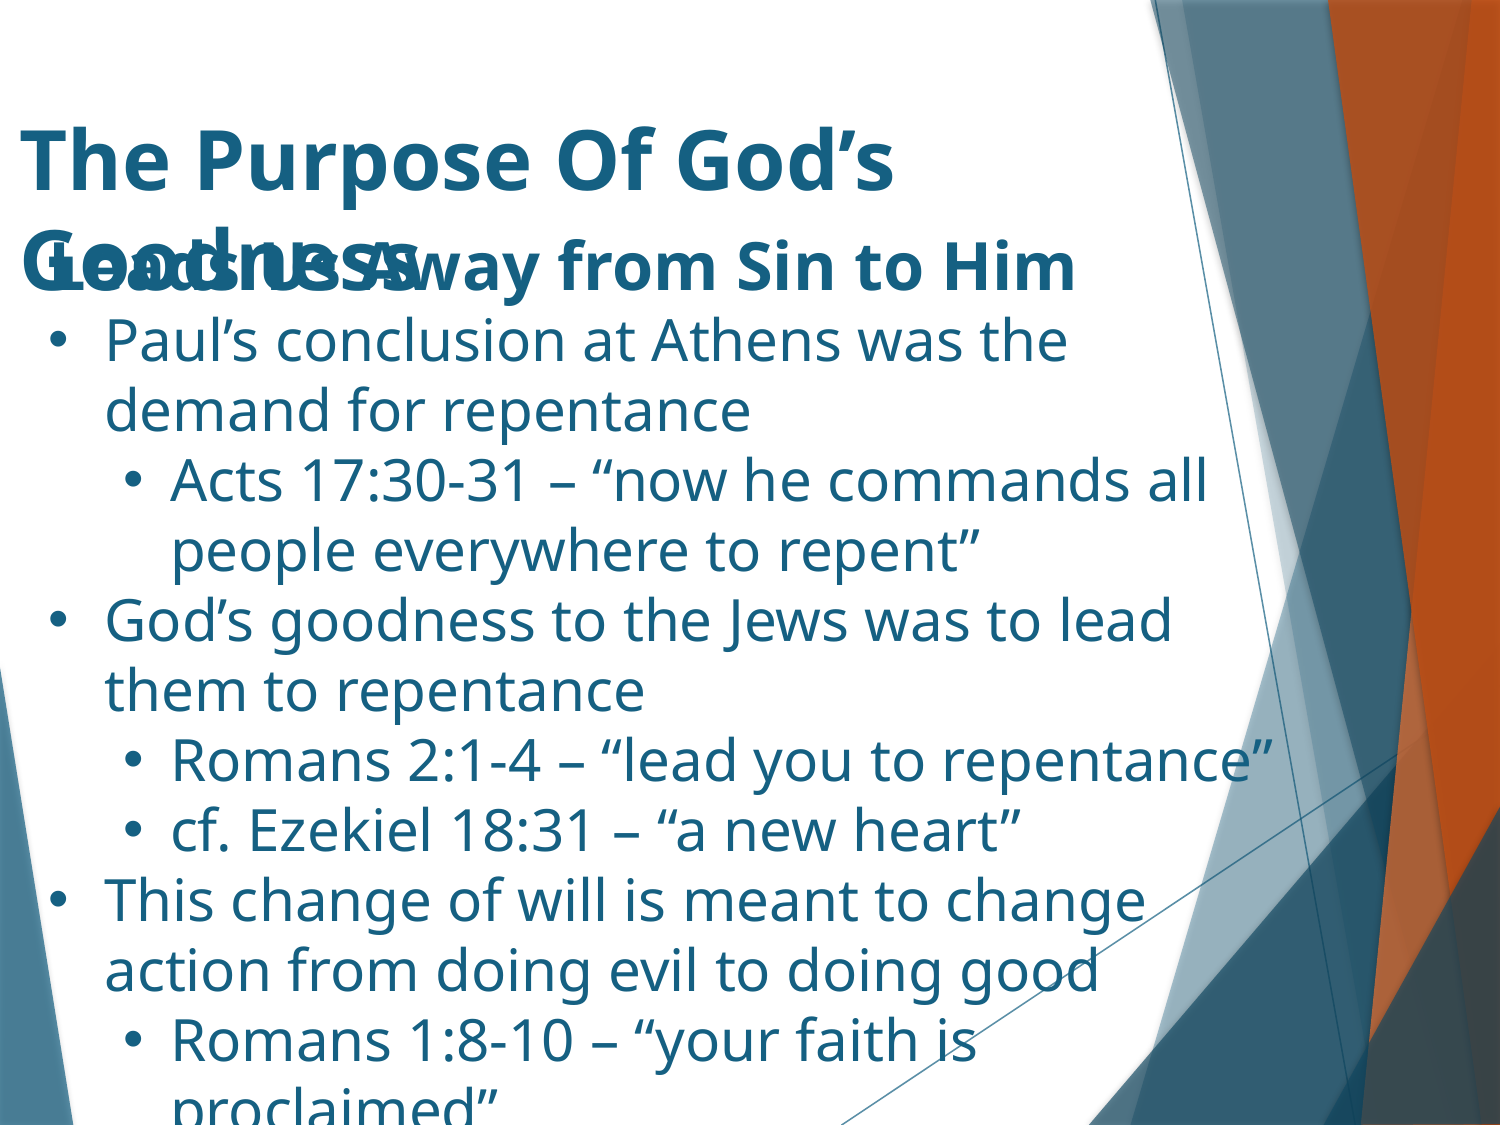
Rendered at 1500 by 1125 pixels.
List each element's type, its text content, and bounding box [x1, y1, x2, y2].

title The Purpose Of God’s Goodness [4, 99, 1283, 315]
list Leads Us Away from Sin to Him Paul’s conclusion at Athens was the demand for repentance Acts 17:30-31 – “now he commands all people everywhere to repent” God’s goodness to the Jews was to lead them to repentance Romans 2:1-4 – “lead you to repentance” cf. Ezekiel 18:31 – “a new heart” This change of will is meant to change action from doing evil to doing good Romans 1:8-10 – “your faith is proclaimed” [33, 216, 1311, 1125]
